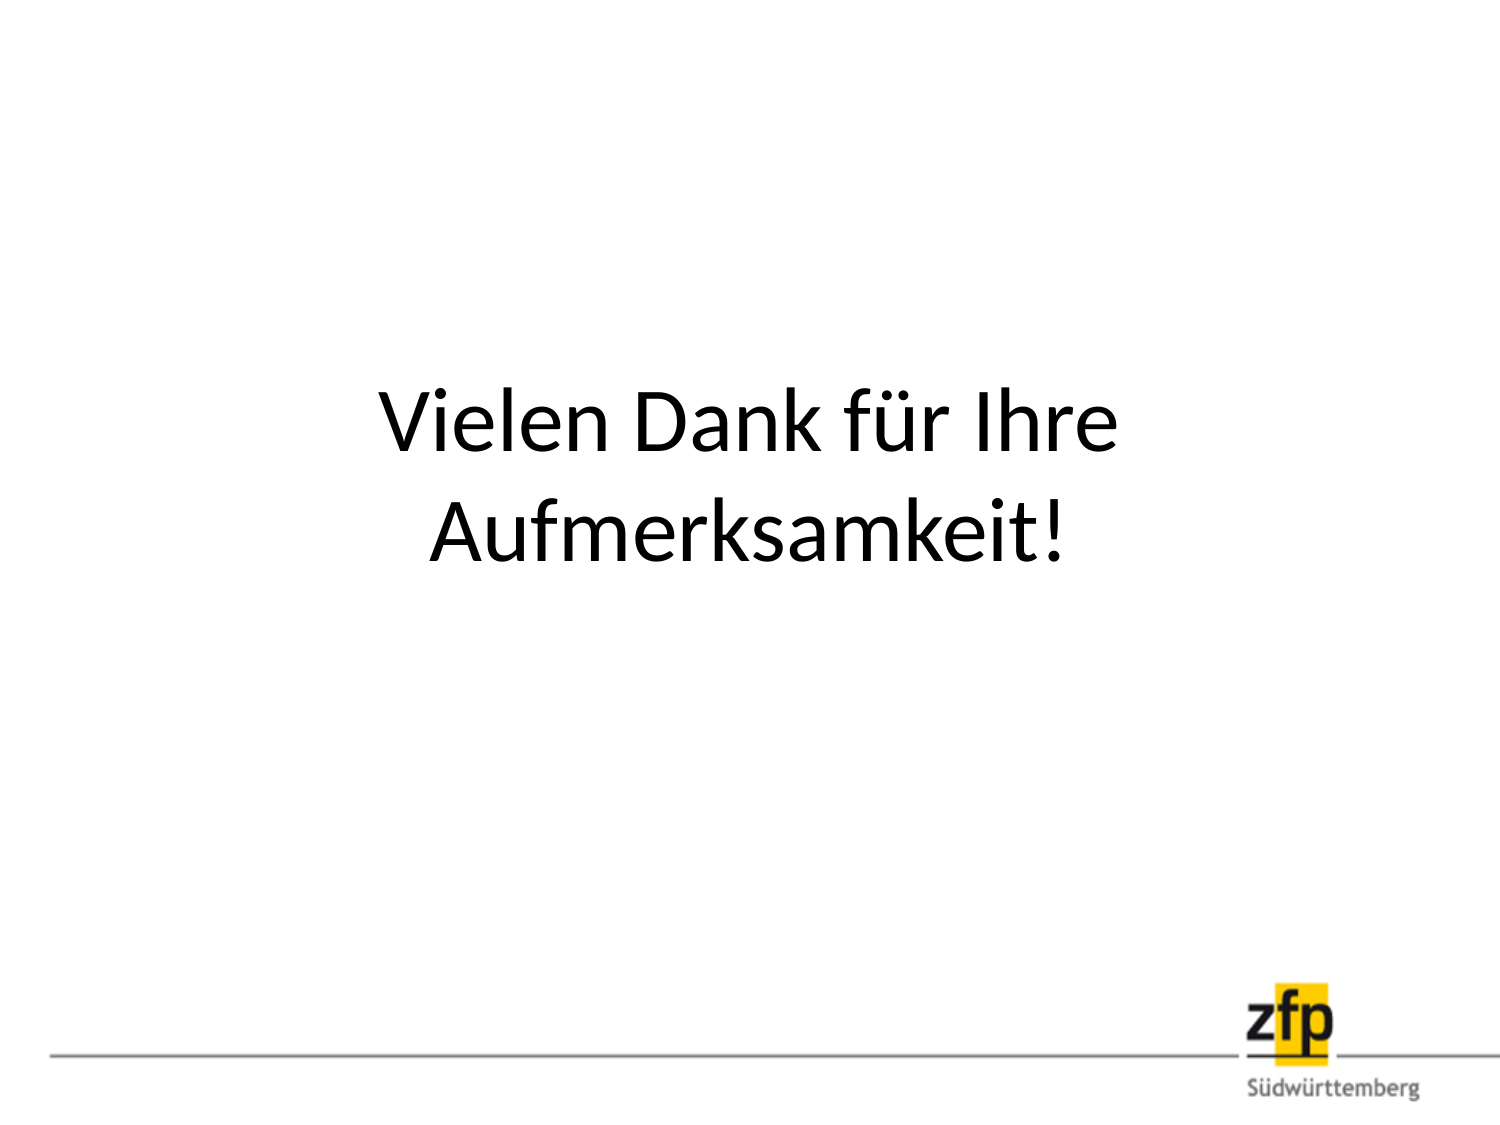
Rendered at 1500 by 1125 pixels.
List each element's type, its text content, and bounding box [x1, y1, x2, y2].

title Vielen Dank für Ihre Aufmerksamkeit! [112, 349, 1388, 591]
picture [0, 971, 1500, 1125]
